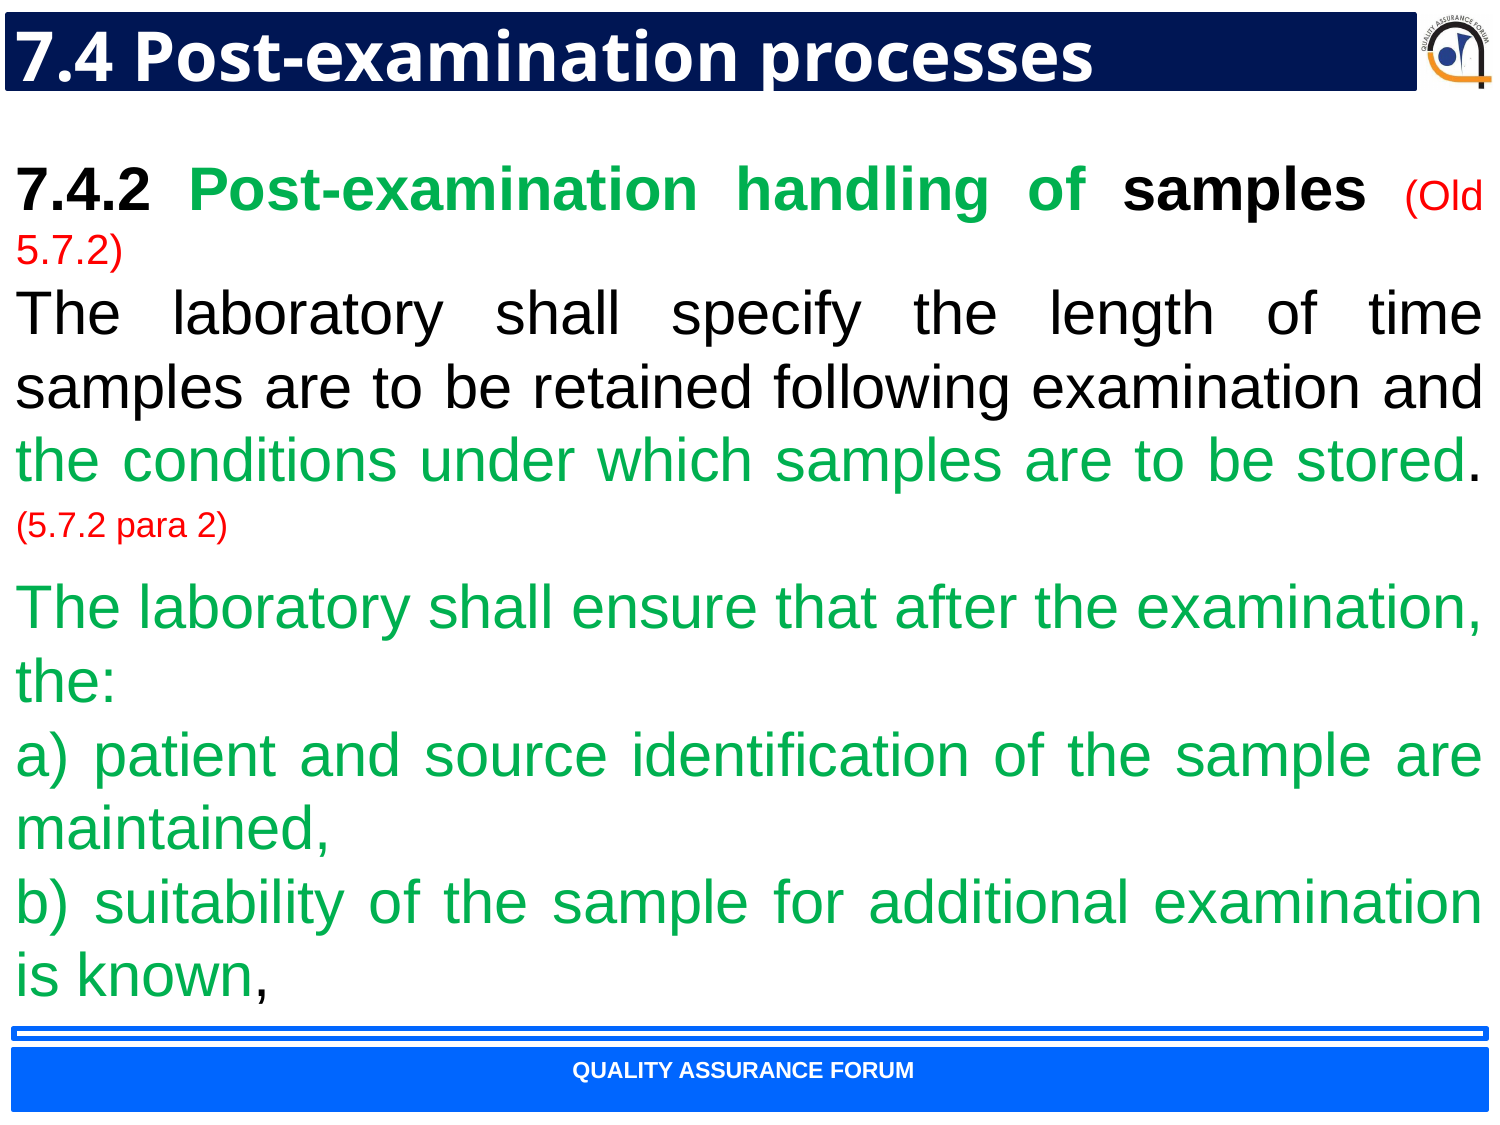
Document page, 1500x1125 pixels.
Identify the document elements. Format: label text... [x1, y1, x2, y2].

title 7.4 Post-examination processes [15, 12, 1485, 97]
list 7.4.2 Post-examination handling of samples (Old 5.7.2) The laboratory shall specify the length of time samples are to be retained following examination and the conditions under which samples are to be stored. (5.7.2 para 2) The laboratory shall ensure that after the examination, the: a) patient and source identification of the sample are maintained, b) suitability of the sample for additional examination is known, [15, 149, 1484, 1093]
